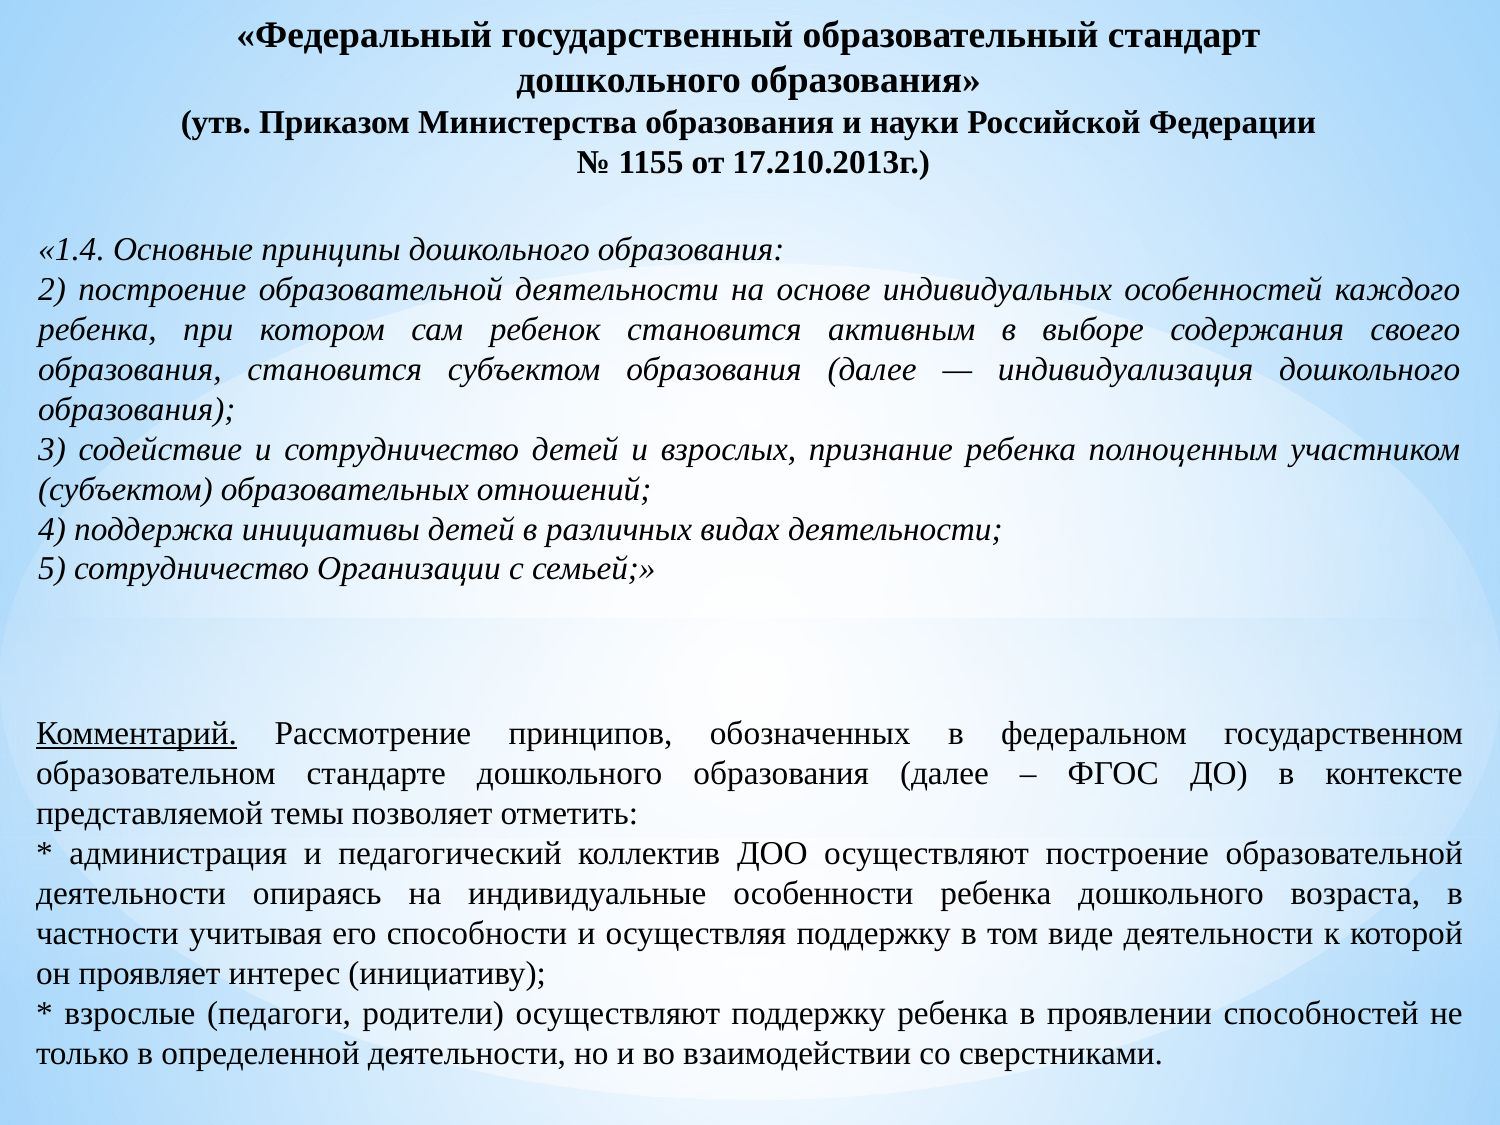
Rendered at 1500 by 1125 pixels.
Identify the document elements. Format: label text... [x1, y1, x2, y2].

text_box Комментарий. Рассмотрение принципов, обозначенных в федеральном государственном образовательном стандарте дошкольного образования (далее – ФГОС ДО) в контексте представляемой темы позволяет отметить: * администрация и педагогический коллектив ДОО осуществляют построение образовательной деятельности опираясь на индивидуальные особенности ребенка дошкольного возраста, в частности учитывая его способности и осуществляя поддержку в том виде деятельности к которой он проявляет интерес (инициативу); * взрослые (педагоги, родители) осуществляют поддержку ребенка в проявлении способностей не только в определенной деятельности, но и во взаимодействии со сверстниками. [21, 704, 1480, 1079]
text_box «1.4. Основные принципы дошкольного образования: 2) построение образовательной деятельности на основе индивидуальных особенностей каждого ребенка, при котором сам ребенок становится активным в выборе содержания своего образования, становится субъектом образования (далее — индивидуализация дошкольного образования); 3) содействие и сотрудничество детей и взрослых, признание ребенка полноценным участником (субъектом) образовательных отношений; 4) поддержка инициативы детей в различных видах деятельности; 5) сотрудничество Организации с семьей;» [23, 219, 1478, 594]
text_box «Федеральный государственный образовательный стандарт дошкольного образования» (утв. Приказом Министерства образования и науки Российской Федерации № 1155 от 17.210.2013г.) [26, 2, 1480, 188]
